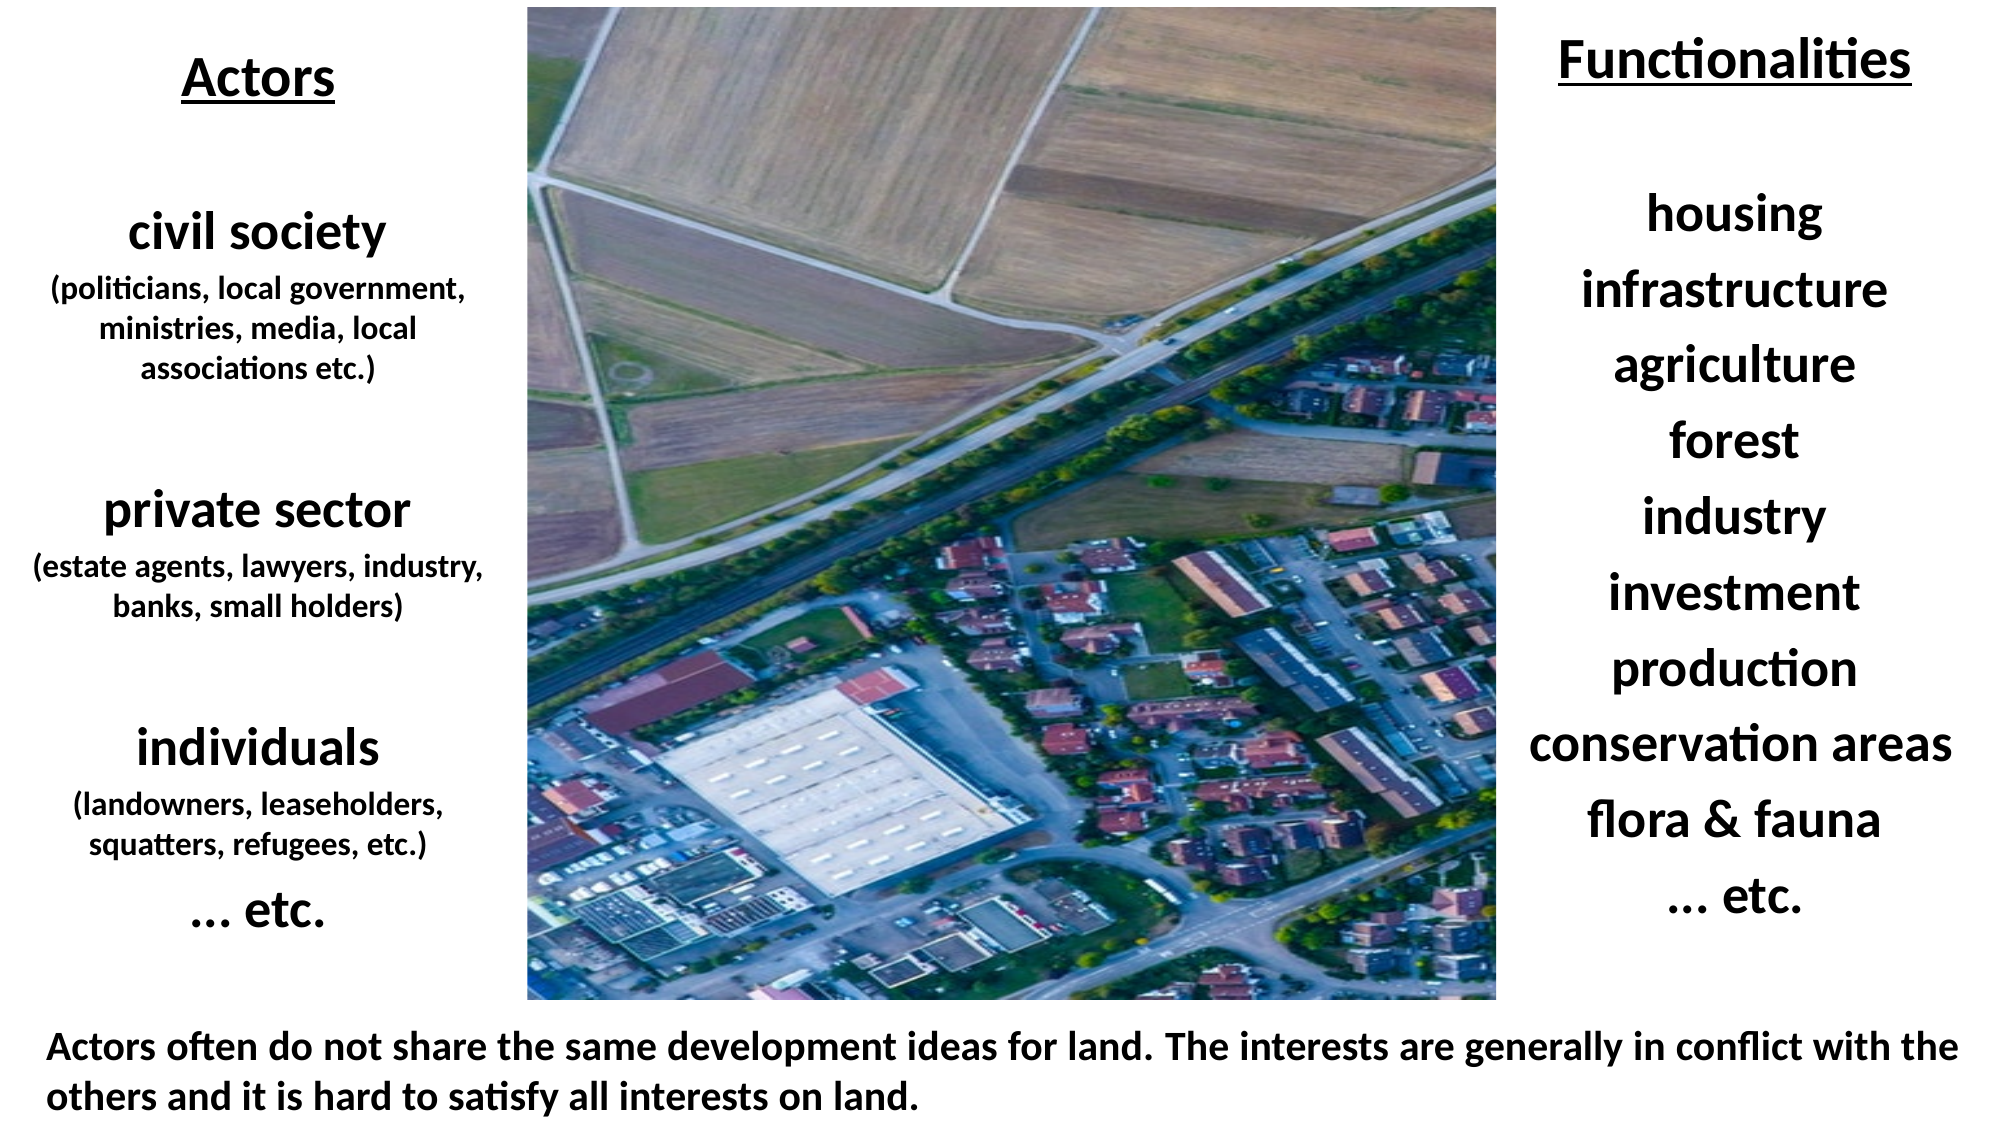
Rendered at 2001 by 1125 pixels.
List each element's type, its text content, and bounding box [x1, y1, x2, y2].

text_box Actors civil society (politicians, local government, ministries, media, local associations etc.) private sector (estate agents, lawyers, industry, banks, small holders) individuals (landowners, leaseholders, squatters, refugees, etc.) ... etc. [15, 30, 502, 1012]
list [527, 6, 1497, 1000]
text_box Actors often do not share the same development ideas for land. The interests are generally in conflict with the others and it is hard to satisfy all interests on land. [31, 1011, 1975, 1125]
text_box Functionalities housing infrastructure agriculture forest industry investment production conservation areas flora & fauna ... etc. [1501, 13, 1975, 994]
